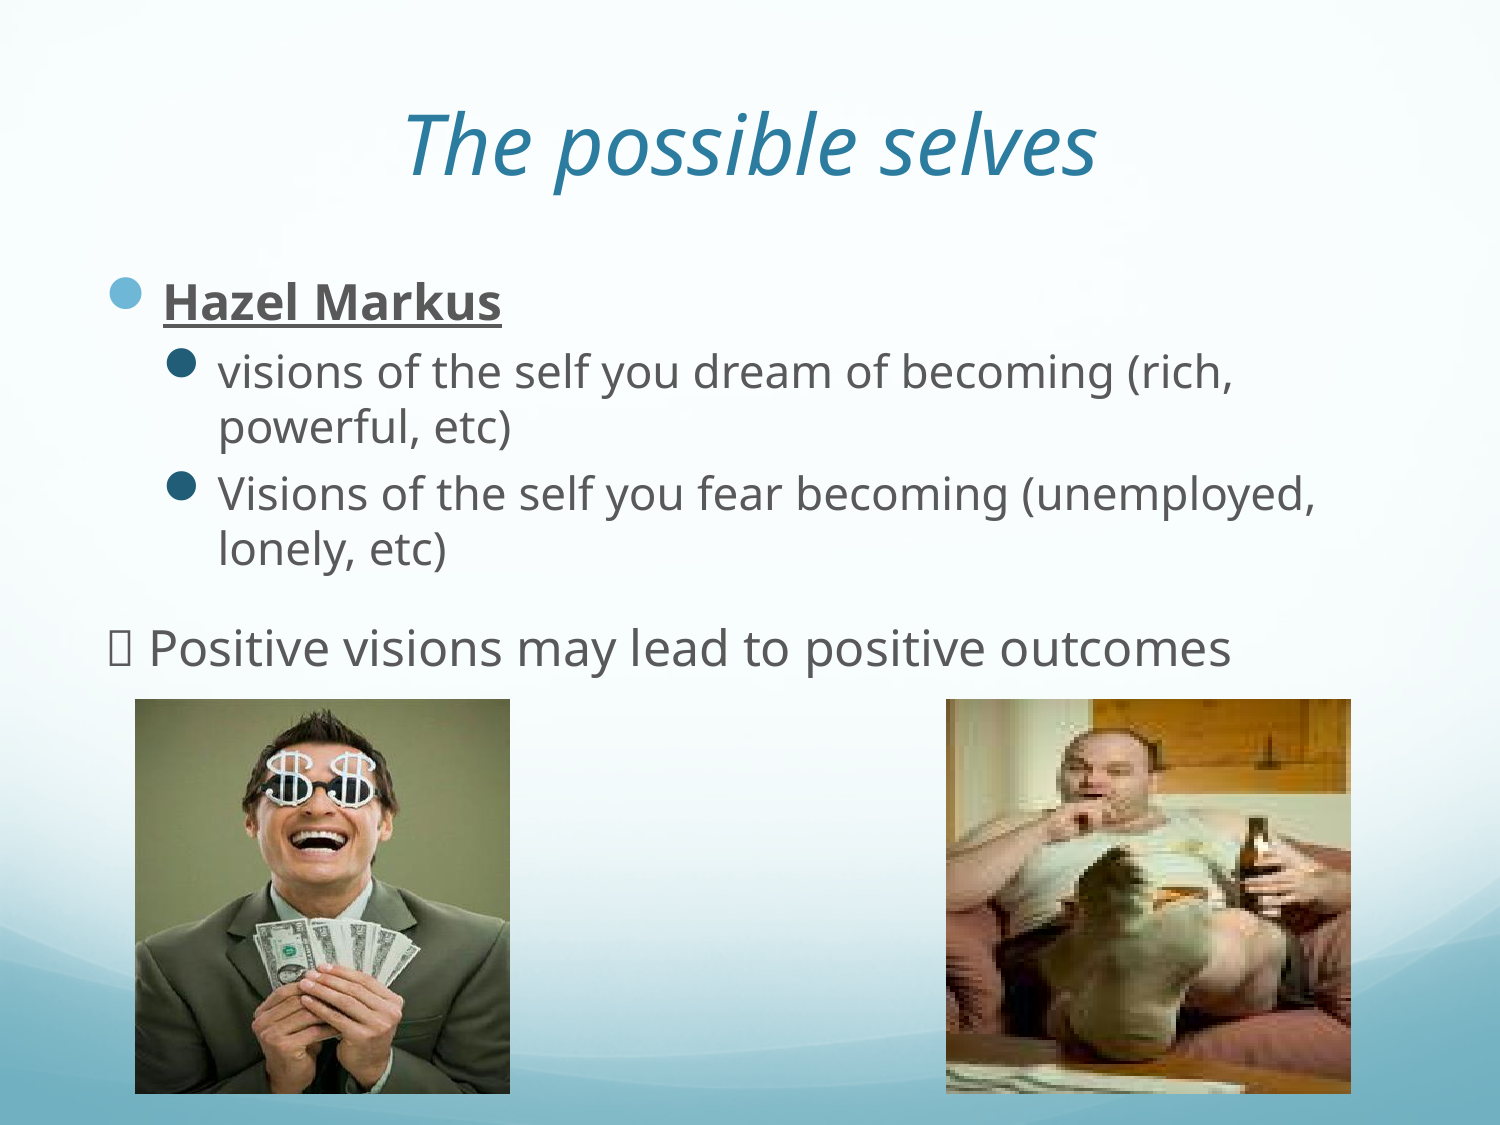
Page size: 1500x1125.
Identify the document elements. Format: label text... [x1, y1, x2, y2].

picture [945, 699, 1351, 1094]
picture [135, 699, 511, 1094]
title The possible selves [89, 81, 1410, 262]
list Hazel Markus visions of the self you dream of becoming (rich, powerful, etc) Visions of the self you fear becoming (unemployed, lonely, etc)  Positive visions may lead to positive outcomes [89, 262, 1410, 976]
